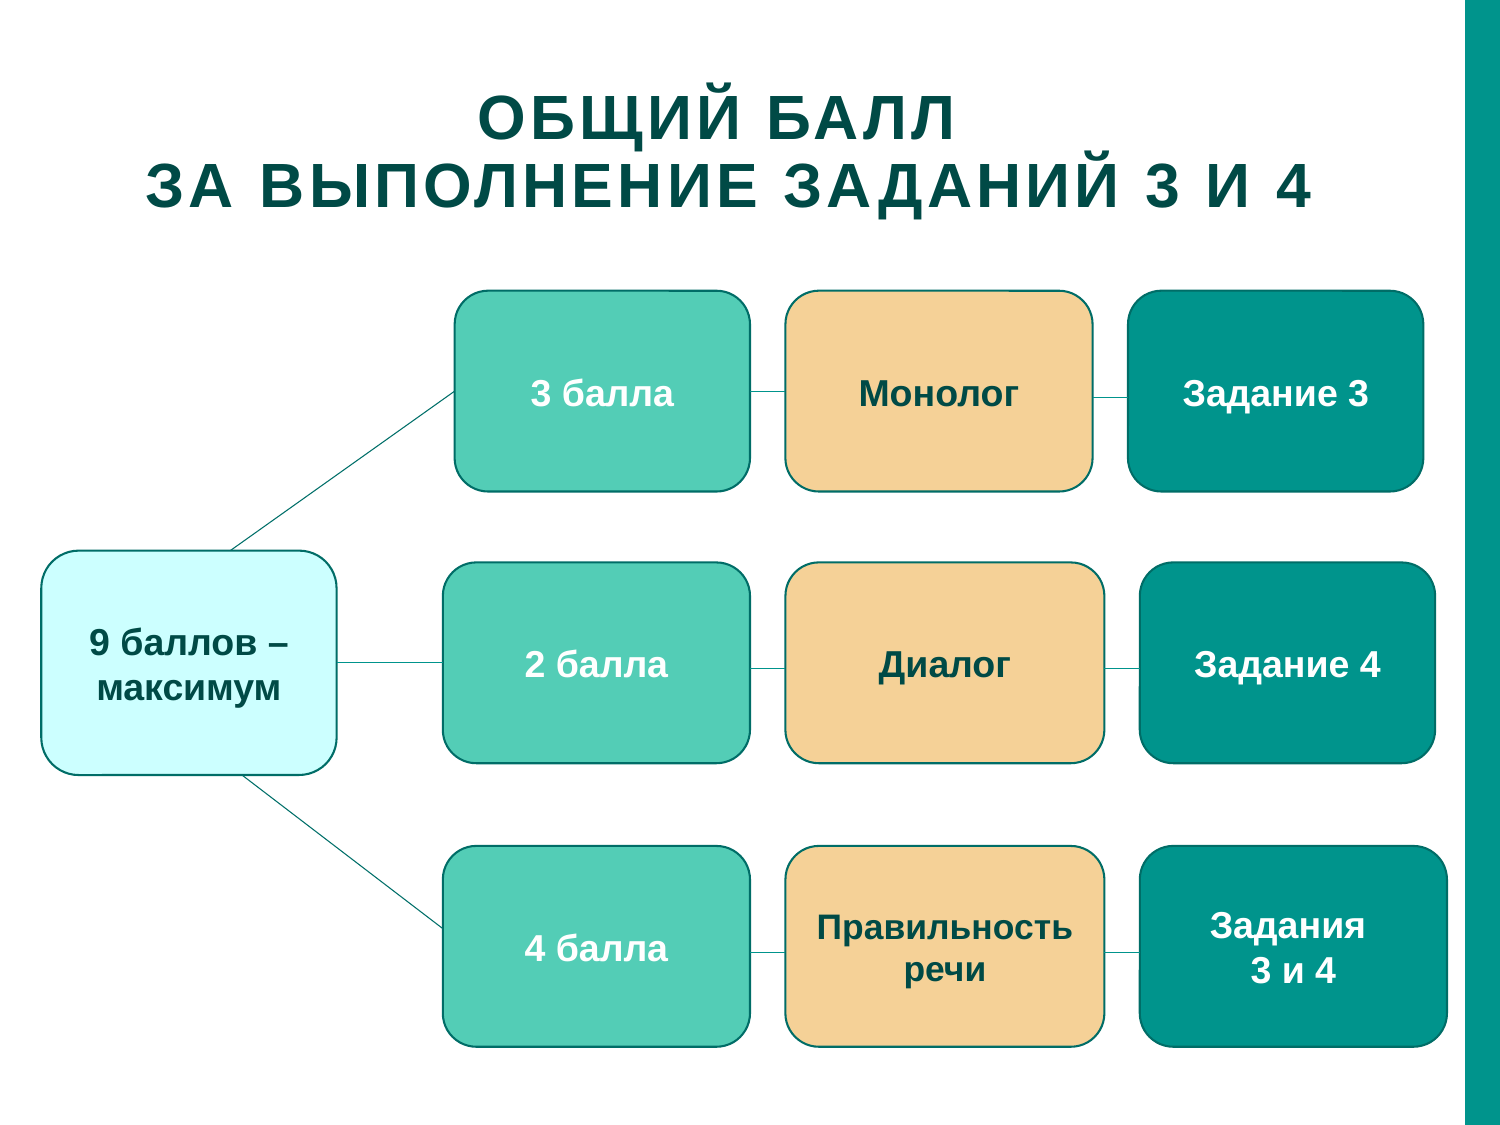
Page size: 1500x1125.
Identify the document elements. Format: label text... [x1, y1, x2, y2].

text_box Задание 3 [1126, 289, 1425, 493]
text_box 2 балла [441, 561, 752, 765]
text_box Диалог [784, 561, 1106, 765]
text_box Задание 4 [1138, 561, 1437, 765]
text_box 3 балла [453, 289, 752, 493]
text_box 9 баллов – максимум [40, 549, 338, 777]
title Общий балл за выполнение заданий 3 и 4 [0, 78, 1459, 268]
text_box Монолог [784, 289, 1094, 493]
text_box 4 балла [441, 844, 752, 1048]
text_box Задания 3 и 4 [1138, 844, 1449, 1048]
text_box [230, 391, 455, 551]
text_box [241, 775, 443, 929]
text_box Правильность речи [784, 844, 1106, 1048]
